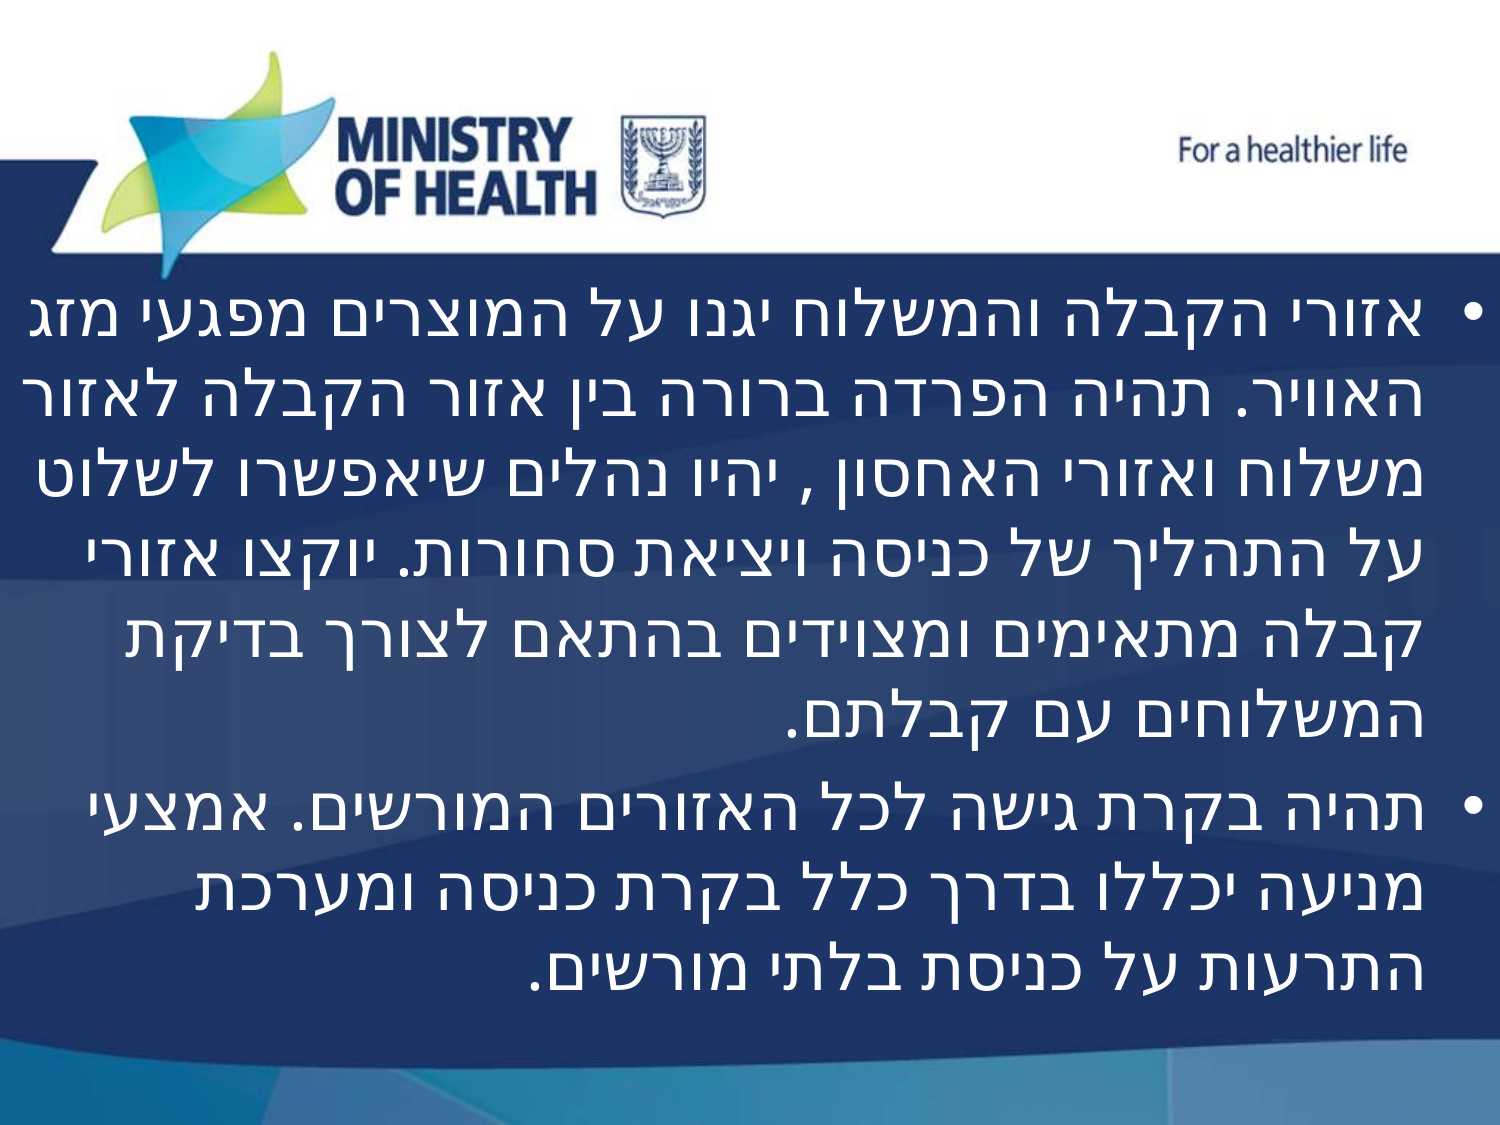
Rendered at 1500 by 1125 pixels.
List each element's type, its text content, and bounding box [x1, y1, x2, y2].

picture [0, 0, 1500, 262]
list אזורי הקבלה והמשלוח יגנו על המוצרים מפגעי מזג האוויר. תהיה הפרדה ברורה בין אזור הקבלה לאזור משלוח ואזורי האחסון , יהיו נהלים שיאפשרו לשלוט על התהליך של כניסה ויציאת סחורות. יוקצו אזורי קבלה מתאימים ומצוידים בהתאם לצורך בדיקת המשלוחים עם קבלתם. תהיה בקרת גישה לכל האזורים המורשים. אמצעי מניעה יכללו בדרך כלל בקרת כניסה ומערכת התרעות על כניסת בלתי מורשים. [0, 262, 1500, 1125]
